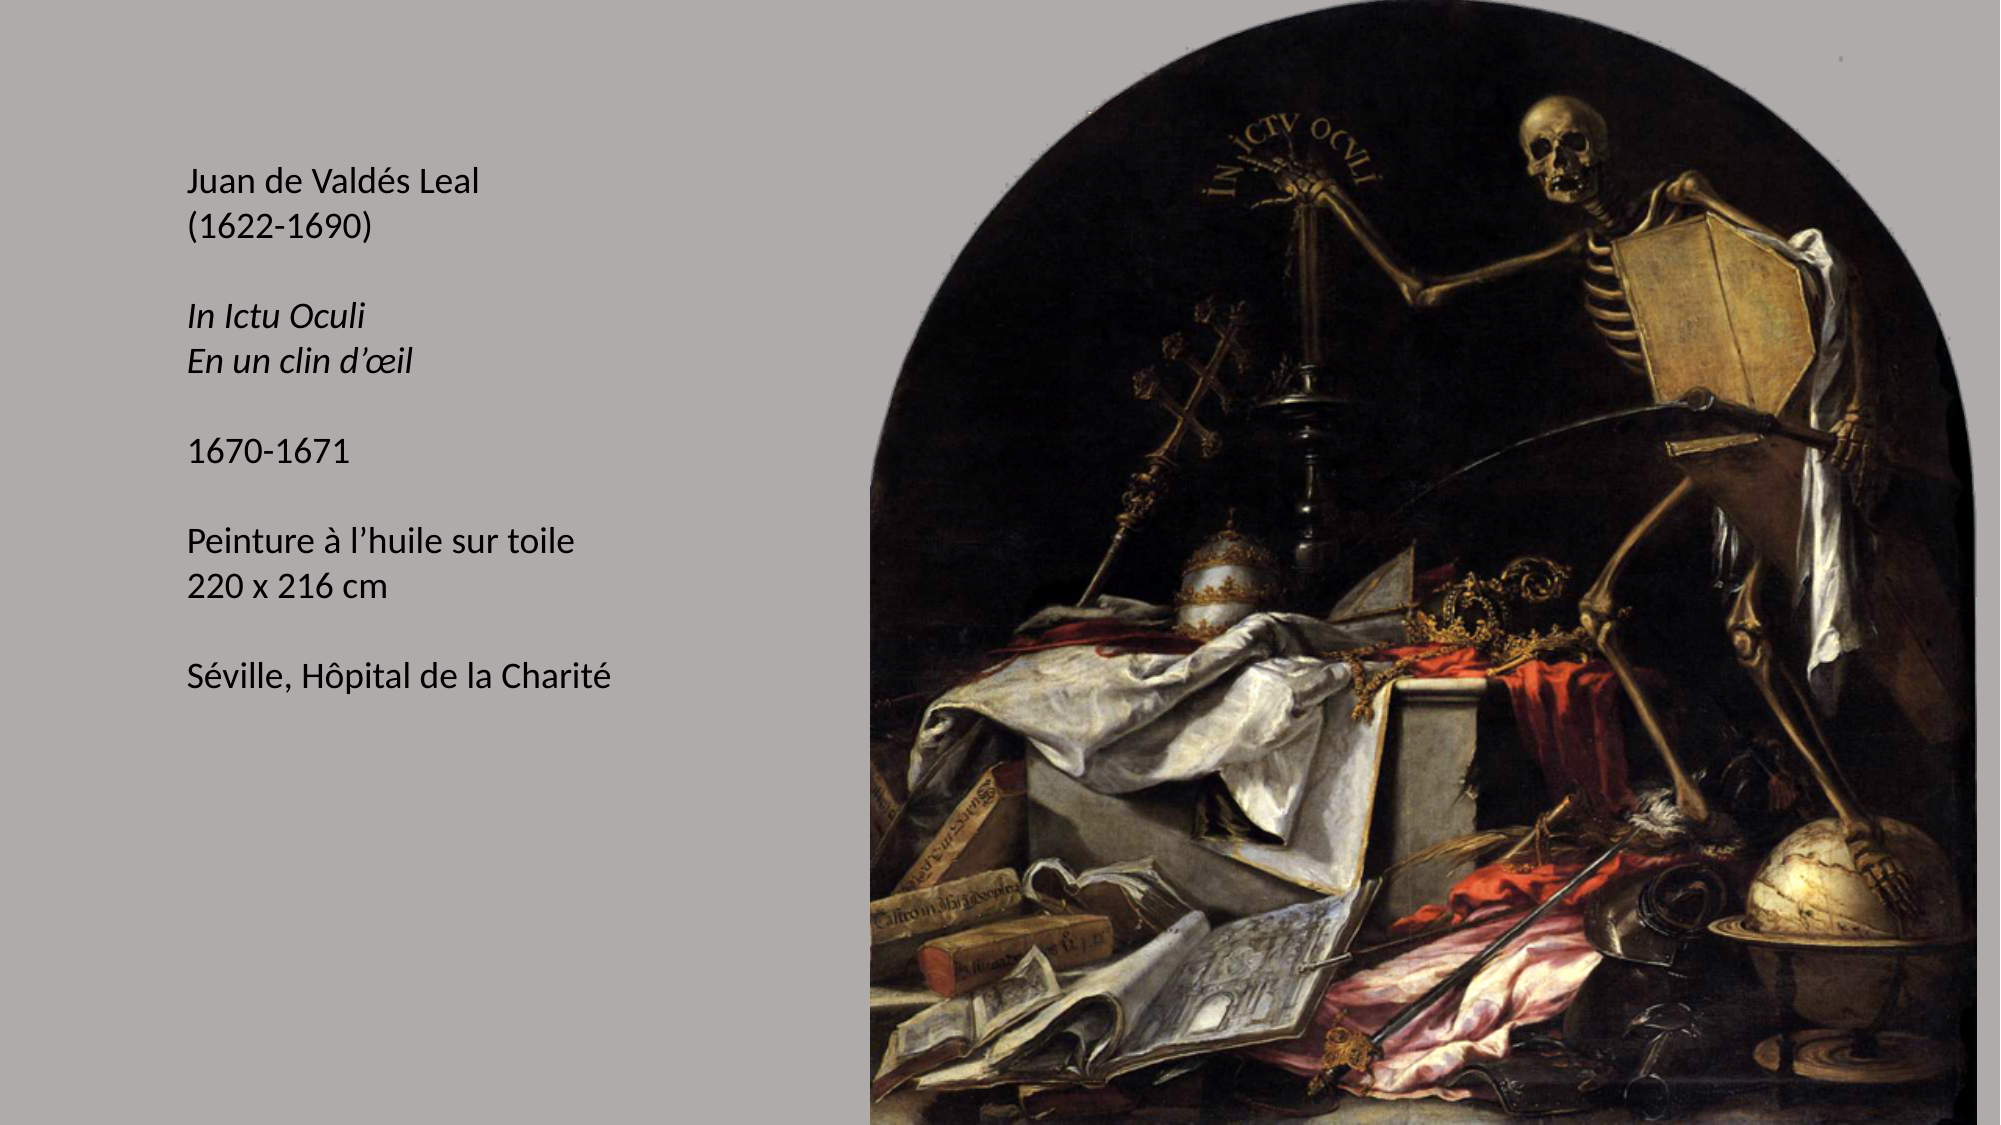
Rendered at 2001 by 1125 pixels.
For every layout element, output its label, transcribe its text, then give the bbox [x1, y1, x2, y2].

picture [870, 0, 1978, 1125]
text_box Juan de Valdés Leal (1622-1690) In Ictu Oculi En un clin d’œil 1670-1671 Peinture à l’huile sur toile 220 x 216 cm Séville, Hôpital de la Charité [172, 103, 667, 704]
